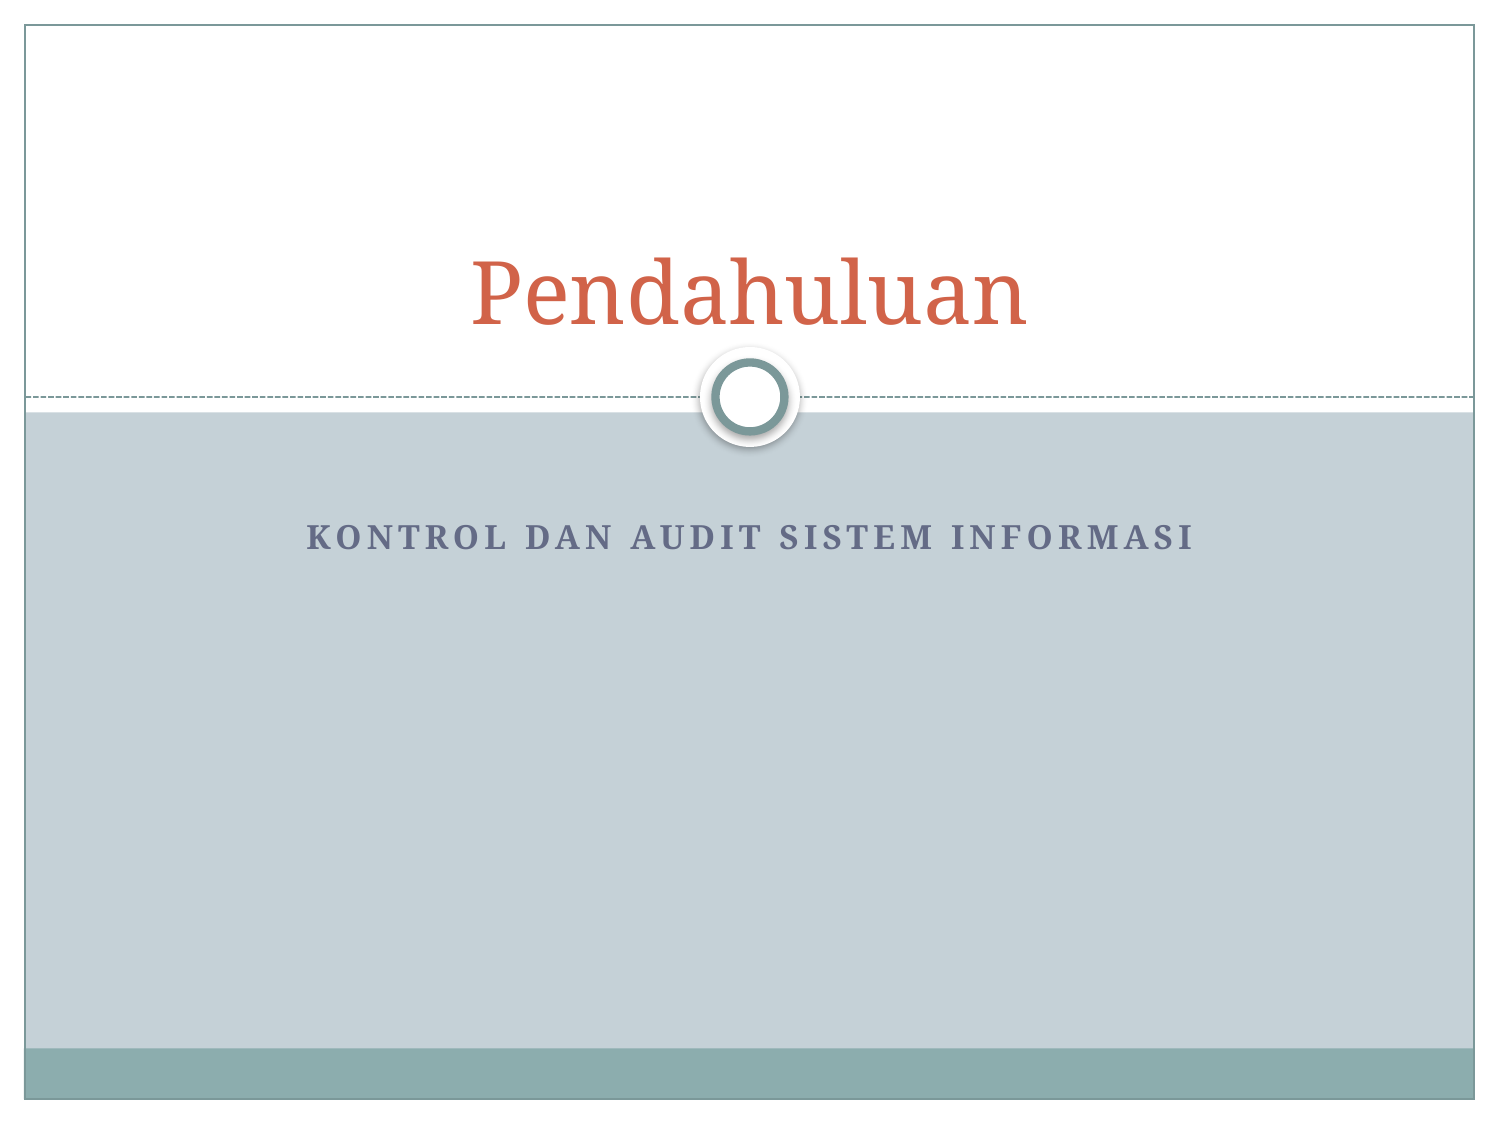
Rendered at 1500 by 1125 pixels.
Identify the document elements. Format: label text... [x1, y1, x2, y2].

title Pendahuluan [112, 62, 1388, 350]
subtitle Kontrol dan Audit Sistem Informasi [225, 462, 1275, 750]
